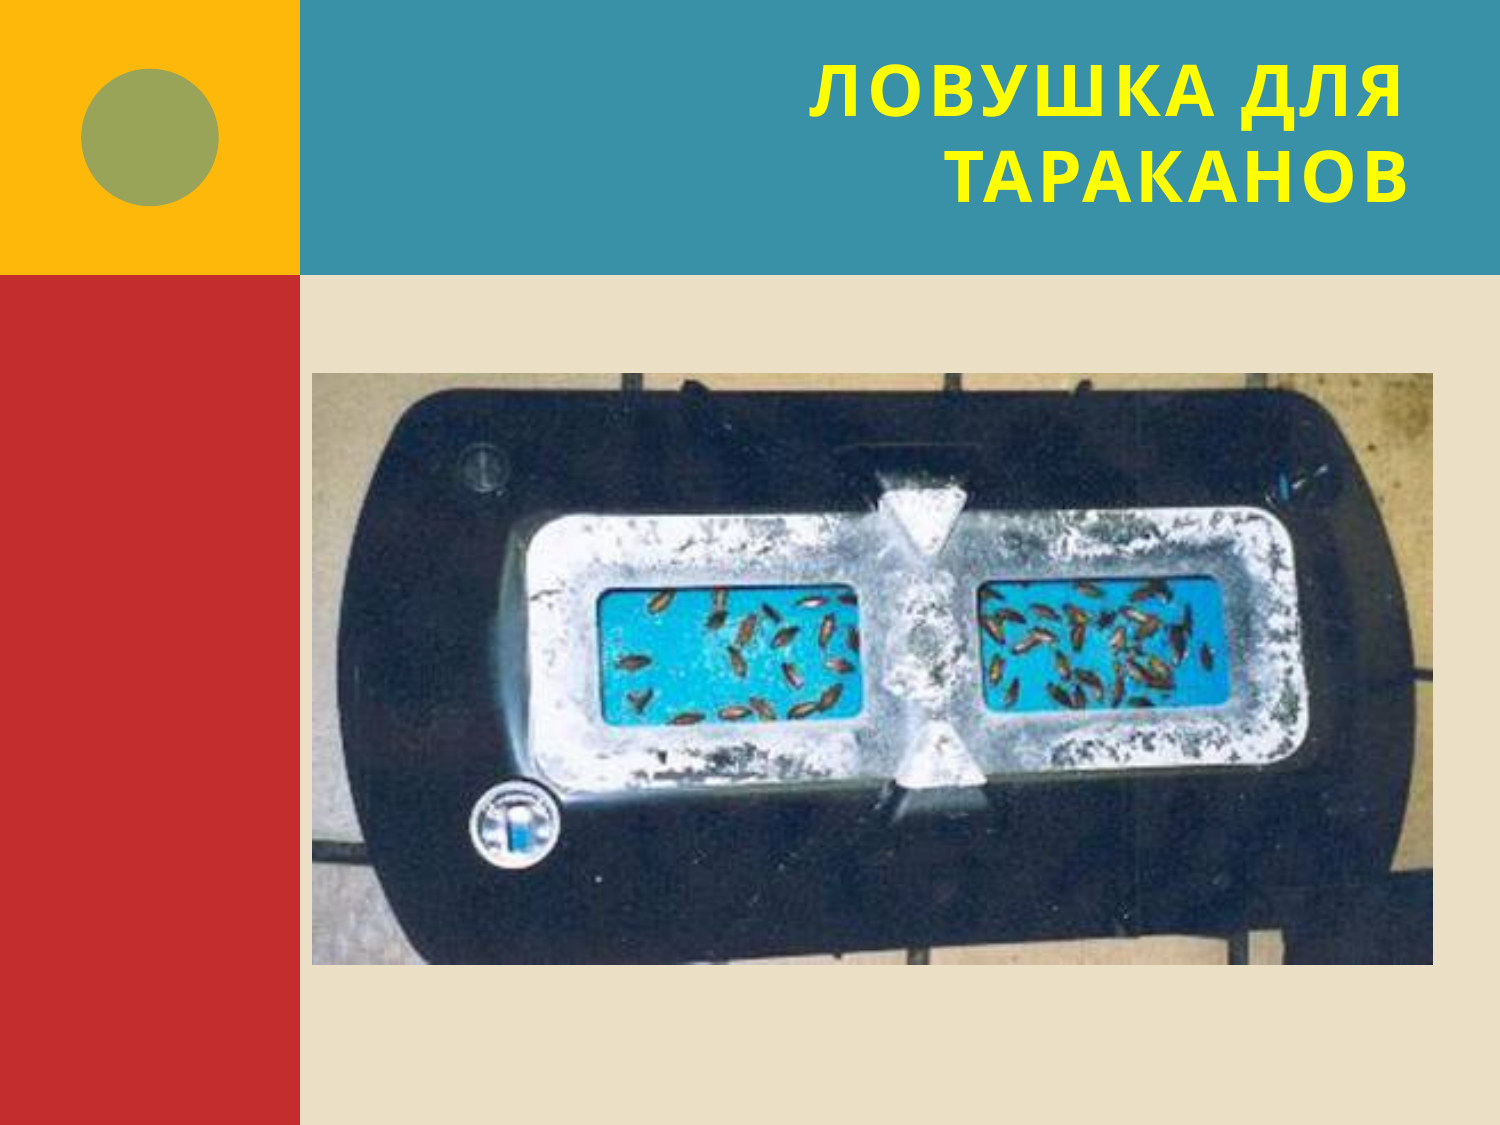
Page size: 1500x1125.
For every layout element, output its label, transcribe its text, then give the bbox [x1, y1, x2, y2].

title Ловушка для тараканов [399, 37, 1425, 225]
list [312, 373, 1433, 965]
